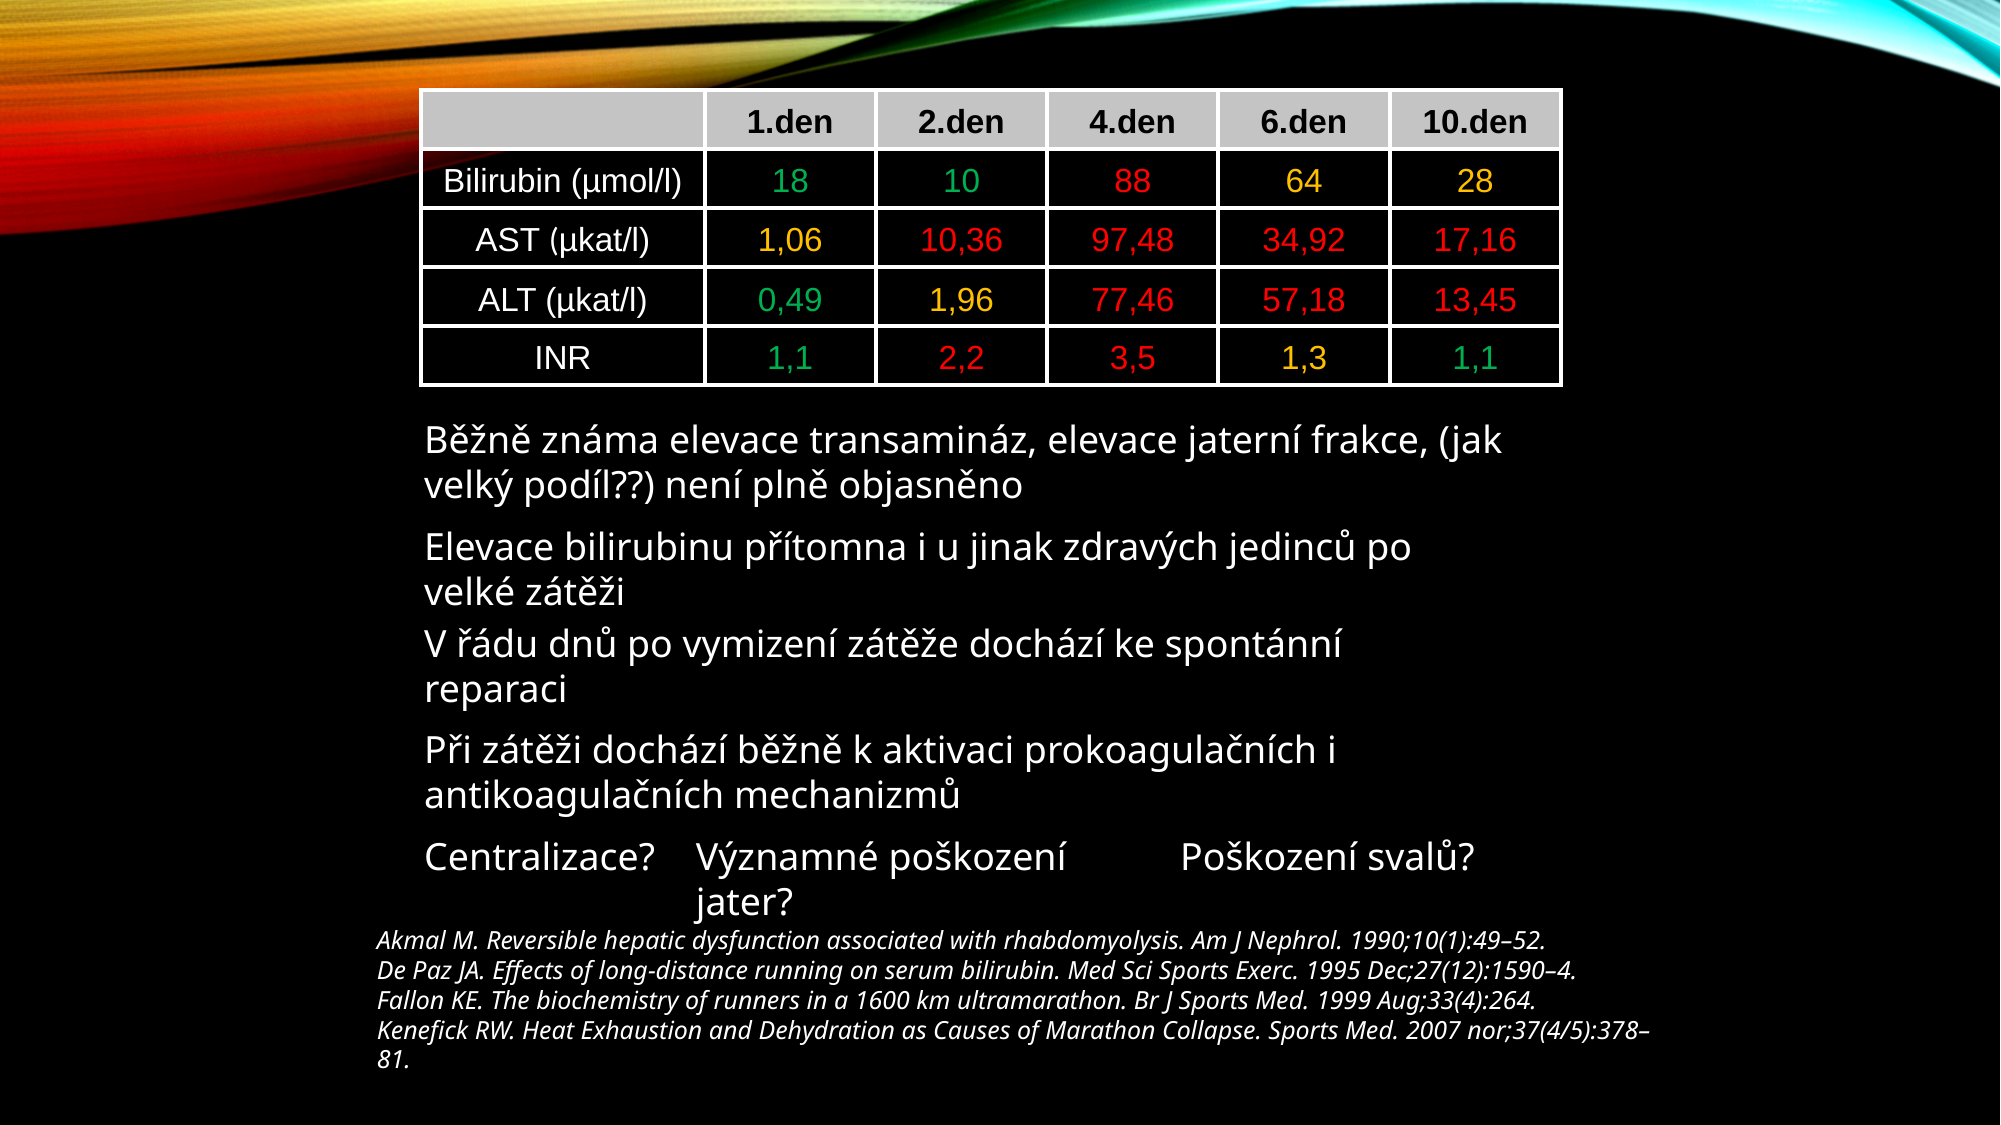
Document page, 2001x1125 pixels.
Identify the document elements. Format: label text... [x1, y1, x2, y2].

text_box Akmal M. Reversible hepatic dysfunction associated with rhabdomyolysis. Am J Nephrol. 1990;10(1):49–52. De Paz JA. Effects of long-distance running on serum bilirubin. Med Sci Sports Exerc. 1995 Dec;27(12):1590–4. Fallon KE. The biochemistry of runners in a 1600 km ultramarathon. Br J Sports Med. 1999 Aug;33(4):264. Kenefick RW. Heat Exhaustion and Dehydration as Causes of Marathon Collapse. Sports Med. 2007 nor;37(4/5):378–81. [362, 916, 1674, 1125]
table_cell 1,1 [1392, 328, 1559, 383]
table_cell 57,18 [1220, 269, 1388, 324]
picture [0, 0, 2000, 237]
table_cell 17,16 [1392, 210, 1559, 265]
table_cell 3,5 [1049, 328, 1216, 383]
table_cell 88 [1049, 151, 1216, 206]
table_cell 0,49 [707, 269, 874, 324]
table_header 2.den [878, 92, 1045, 147]
table_cell 34,92 [1220, 210, 1388, 265]
table_header 4.den [1049, 92, 1216, 147]
table_cell 97,48 [1049, 210, 1216, 265]
text_box Poškození svalů? [1165, 825, 1650, 886]
table_cell 18 [707, 151, 874, 206]
table_header 6.den [1220, 92, 1388, 147]
text_box V řádu dnů po vymizení zátěže dochází ke spontánní reparaci [409, 620, 1437, 718]
table_cell 28 [1392, 151, 1559, 206]
table_cell 64 [1220, 151, 1388, 206]
text_box Při zátěži dochází běžně k aktivaci prokoagulačních i antikoagulačních mechanizmů [409, 718, 1437, 824]
table_cell 10 [878, 151, 1045, 206]
table_cell 1,96 [878, 269, 1045, 324]
table_cell 1,1 [707, 328, 874, 383]
text_box Centralizace? [409, 825, 681, 886]
table_cell 13,45 [1392, 269, 1559, 324]
table_cell AST (µkat/l) [423, 210, 703, 265]
table_cell 1,3 [1220, 328, 1388, 383]
text_box Významné poškození jater? [681, 825, 1166, 931]
table_cell 1,06 [707, 210, 874, 265]
table_header 10.den [1392, 92, 1559, 147]
table_header 1.den [707, 92, 874, 147]
table_cell ALT (µkat/l) [423, 269, 703, 324]
table_cell 77,46 [1049, 269, 1216, 324]
table_cell 10,36 [878, 210, 1045, 265]
table_cell Bilirubin (µmol/l) [423, 151, 703, 206]
table_header [423, 92, 703, 147]
text_box Běžně známa elevace transamináz, elevace jaterní frakce, (jak velký podíl??) není plně objasněno [409, 408, 1520, 514]
table_cell INR [423, 328, 703, 383]
table_cell 2,2 [878, 328, 1045, 383]
text_box Elevace bilirubinu přítomna i u jinak zdravých jedinců po velké zátěži [409, 515, 1520, 620]
